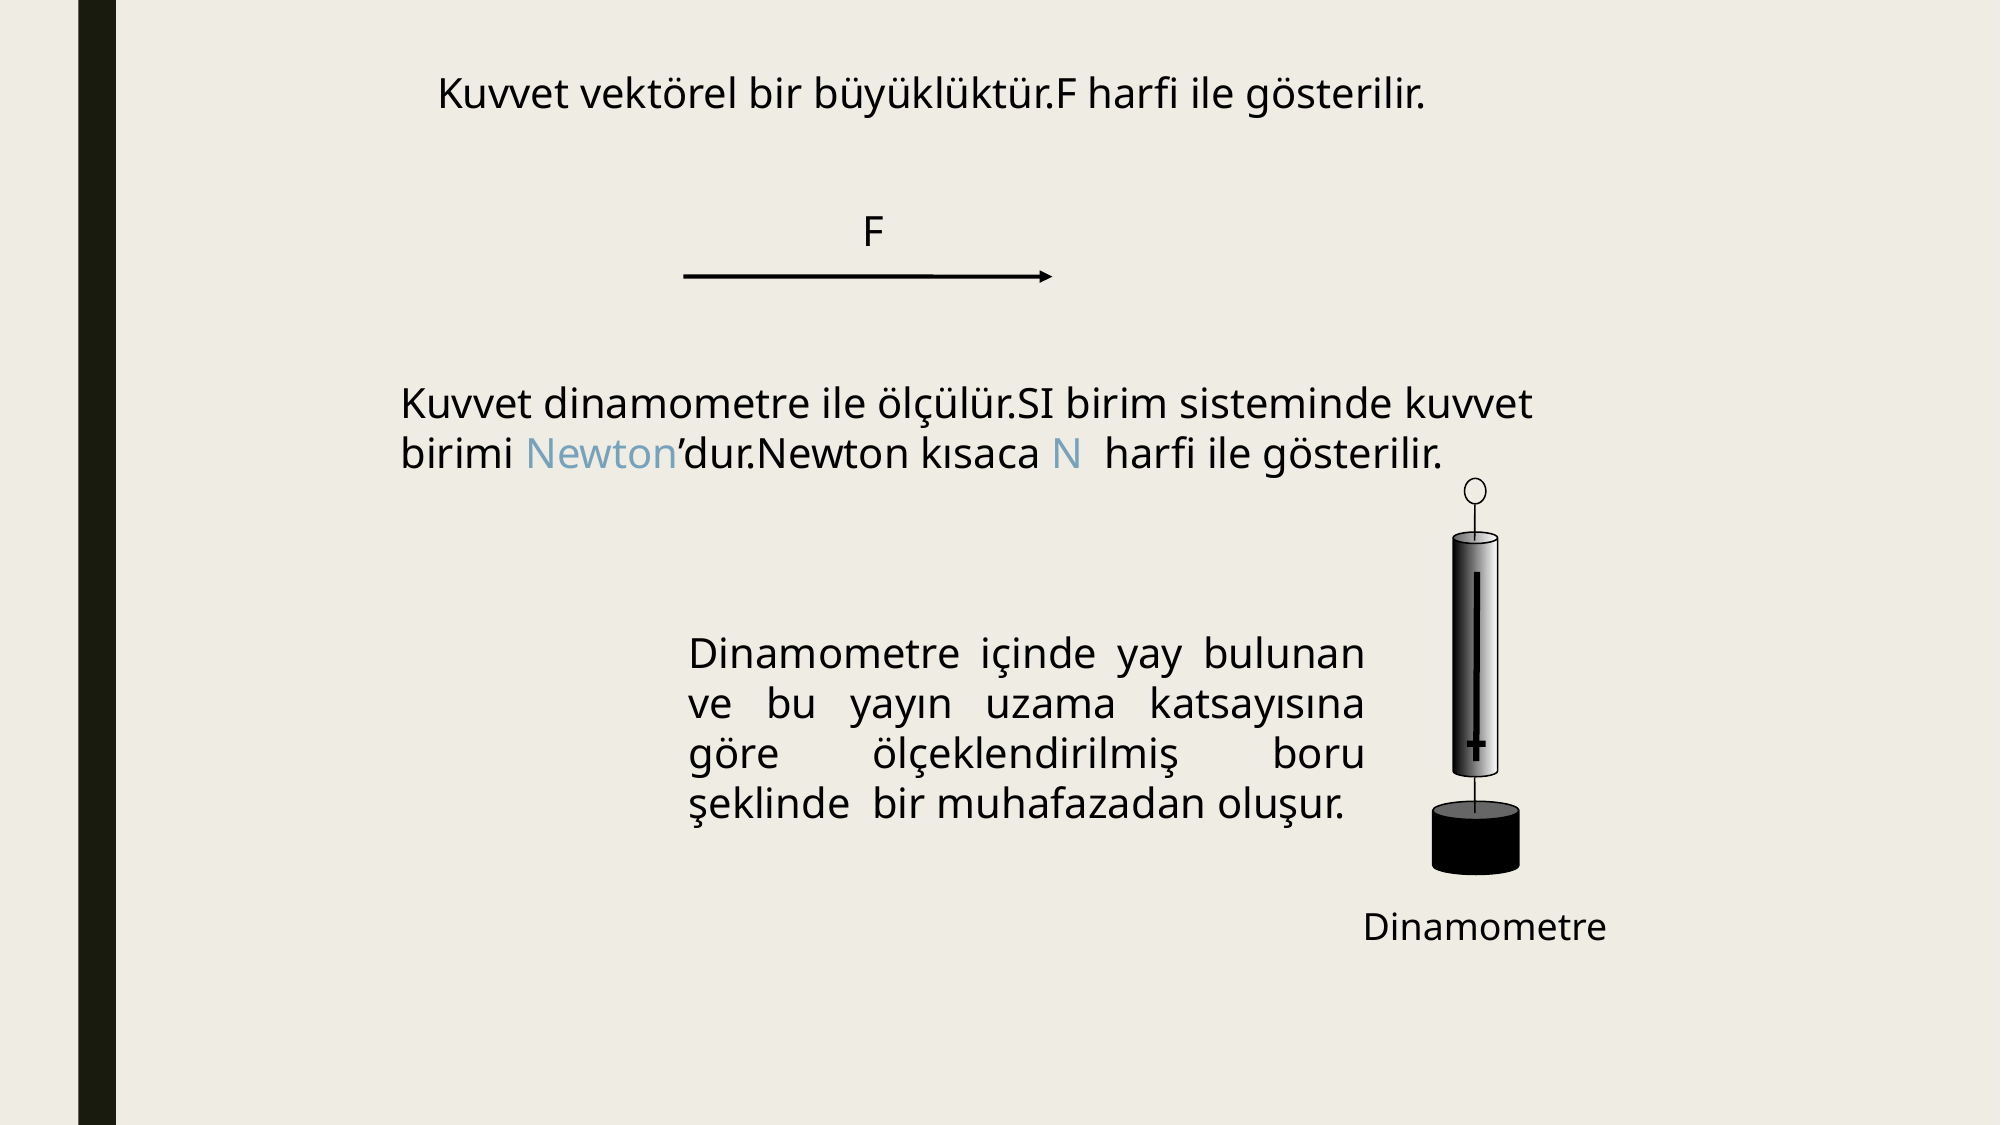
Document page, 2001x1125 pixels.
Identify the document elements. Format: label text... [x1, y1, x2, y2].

text_box [1432, 801, 1519, 875]
text_box [1453, 532, 1498, 777]
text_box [683, 197, 1053, 277]
text_box Kuvvet dinamometre ile ölçülür.SI birim sisteminde kuvvet birimi Newton’dur.Newton kısaca N harfi ile gösterilir. [385, 368, 1607, 484]
text_box Dinamometre içinde yay bulunan ve bu yayın uzama katsayısına göre ölçeklendirilmiş boru şeklinde bir muhafazadan oluşur. [673, 618, 1381, 834]
text_box Dinamometre [1347, 895, 1636, 955]
text_box Kuvvet vektörel bir büyüklüktür.F harfi ile gösterilir. [422, 59, 1794, 124]
text_box [1464, 478, 1486, 504]
